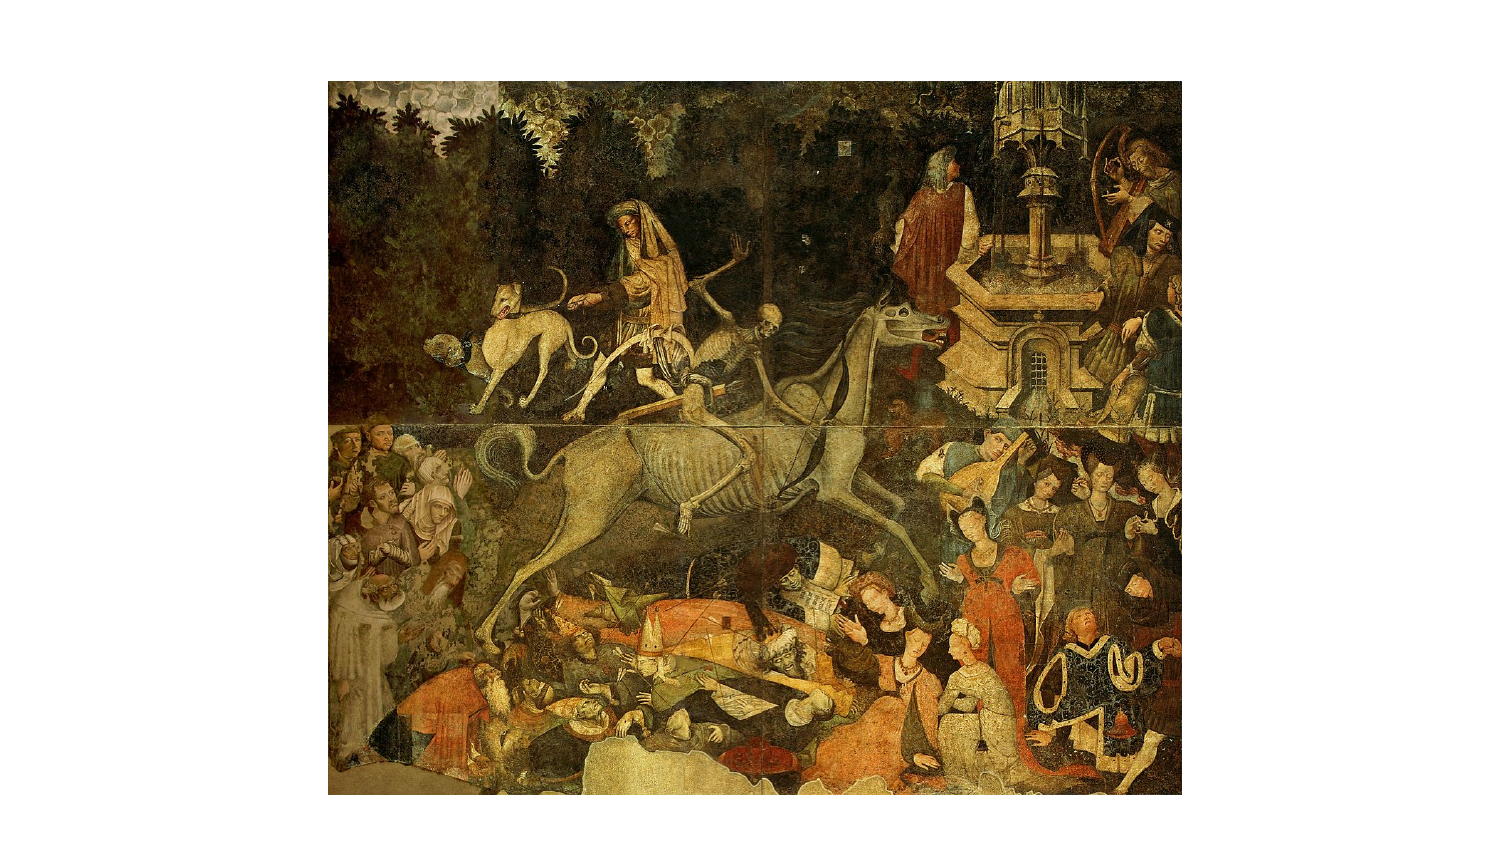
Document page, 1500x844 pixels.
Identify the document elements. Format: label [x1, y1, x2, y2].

picture [327, 81, 1182, 795]
